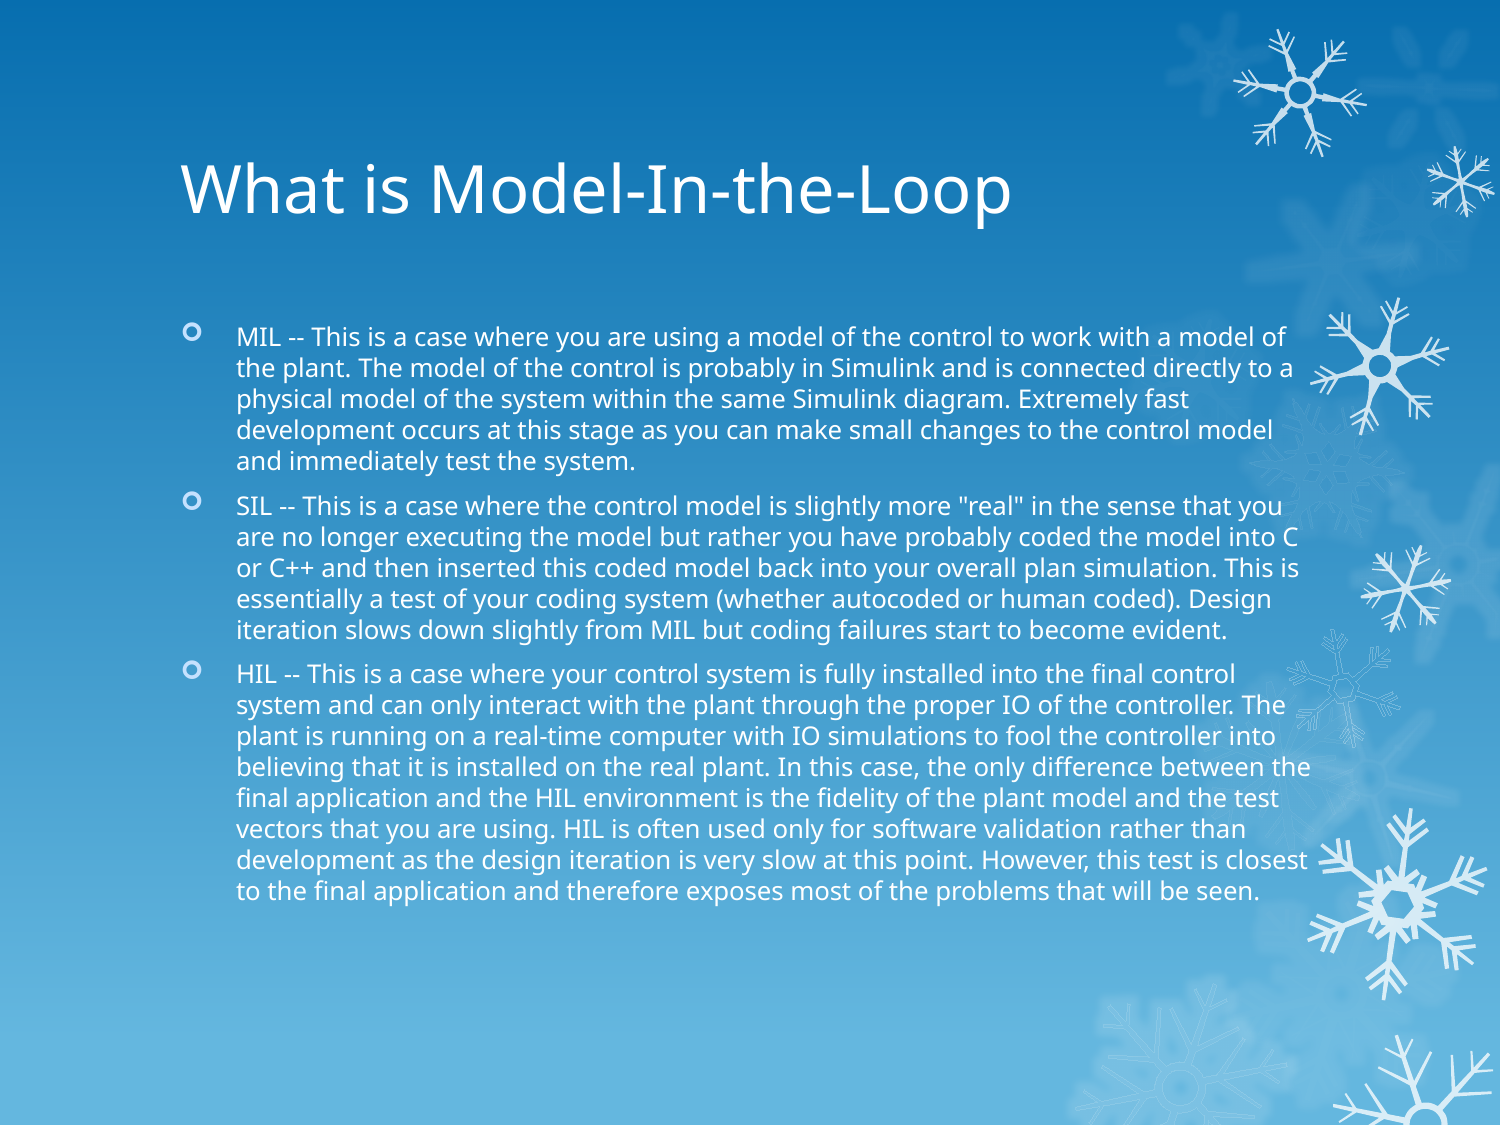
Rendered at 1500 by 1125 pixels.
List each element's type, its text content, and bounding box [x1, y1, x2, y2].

title What is Model-In-the-Loop [165, 110, 1335, 263]
list MIL -- This is a case where you are using a model of the control to work with a model of the plant. The model of the control is probably in Simulink and is connected directly to a physical model of the system within the same Simulink diagram. Extremely fast development occurs at this stage as you can make small changes to the control model and immediately test the system. SIL -- This is a case where the control model is slightly more "real" in the sense that you are no longer executing the model but rather you have probably coded the model into C or C++ and then inserted this coded model back into your overall plan simulation. This is essentially a test of your coding system (whether autocoded or human coded). Design iteration slows down slightly from MIL but coding failures start to become evident. HIL -- This is a case where your control system is fully installed into the final control system and can only interact with the plant through the proper IO of the controller. The plant is running on a real-time computer with IO simulations to fool the controller into believing that it is installed on the real plant. In this case, the only difference between the final application and the HIL environment is the fidelity of the plant model and the test vectors that you are using. HIL is often used only for software validation rather than development as the design iteration is very slow at this point. However, this test is closest to the final application and therefore exposes most of the problems that will be seen. [165, 296, 1335, 962]
